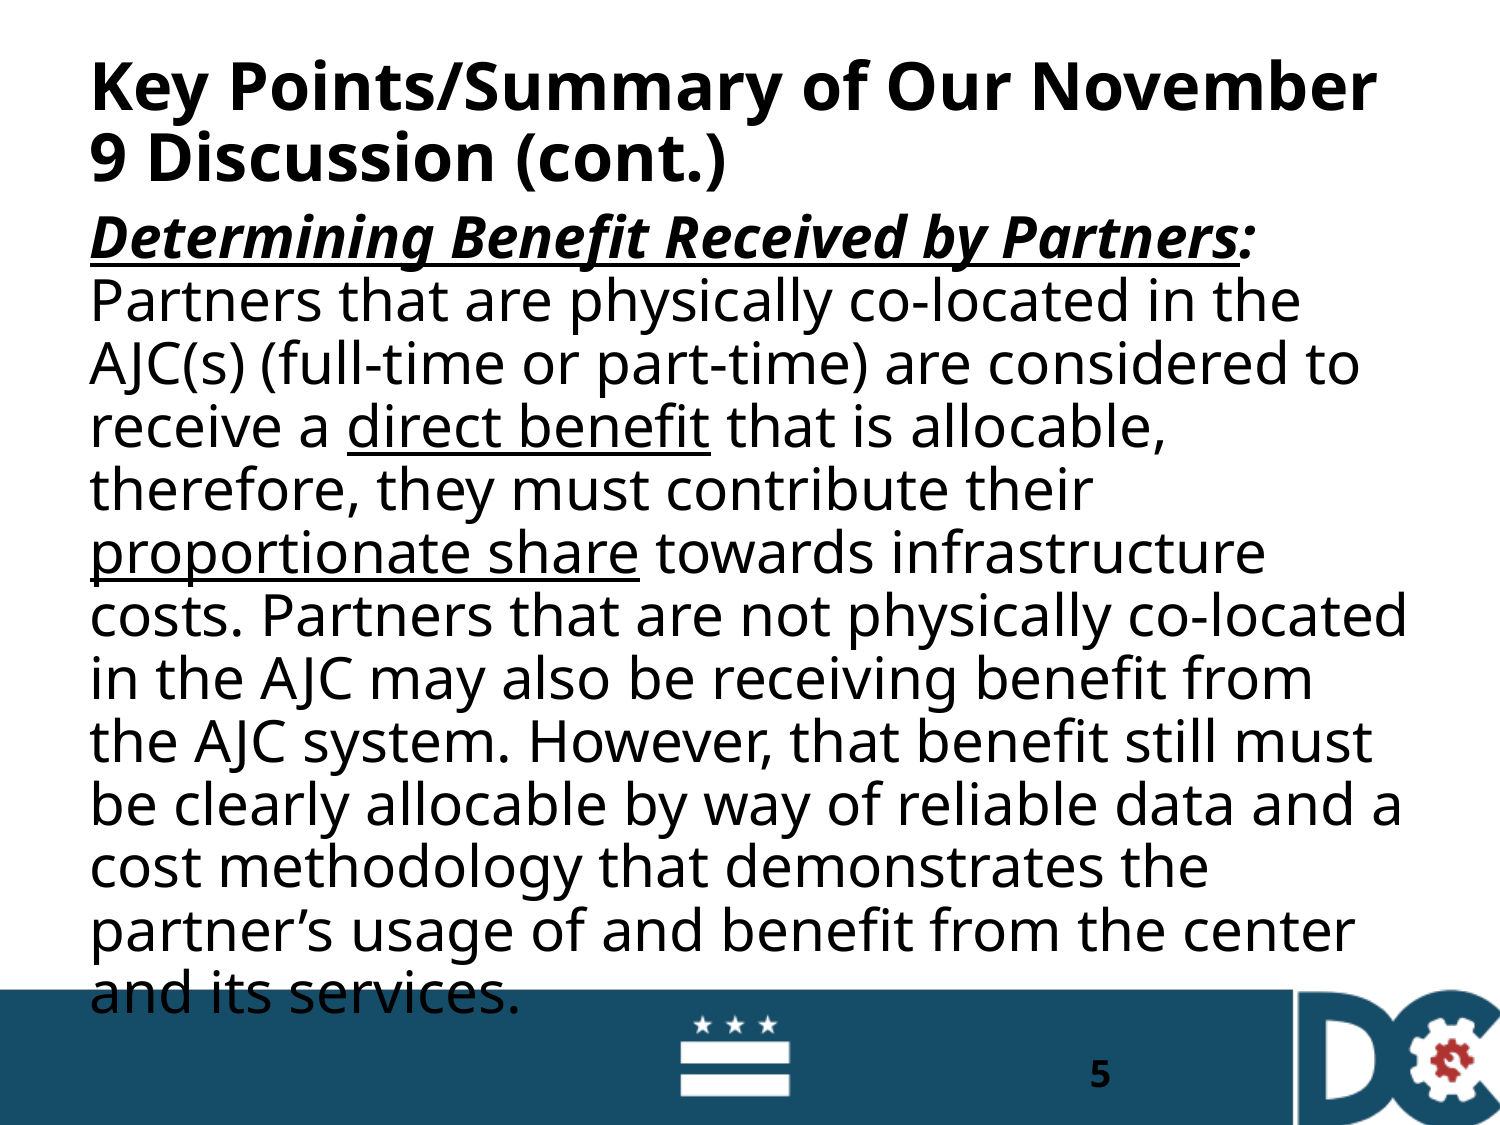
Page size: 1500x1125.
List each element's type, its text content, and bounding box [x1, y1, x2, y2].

title Key Points/Summary of Our November 9 Discussion (cont.) [75, 45, 1425, 200]
list Determining Benefit Received by Partners: Partners that are physically co-located in the AJC(s) (full-time or part-time) are considered to receive a direct benefit that is allocable, therefore, they must contribute their proportionate share towards infrastructure costs. Partners that are not physically co-located in the AJC may also be receiving benefit from the AJC system. However, that benefit still must be clearly allocable by way of reliable data and a cost methodology that demonstrates the partner’s usage of and benefit from the center and its services. [75, 200, 1425, 1005]
slide_number 5 [1074, 1042, 1425, 1103]
